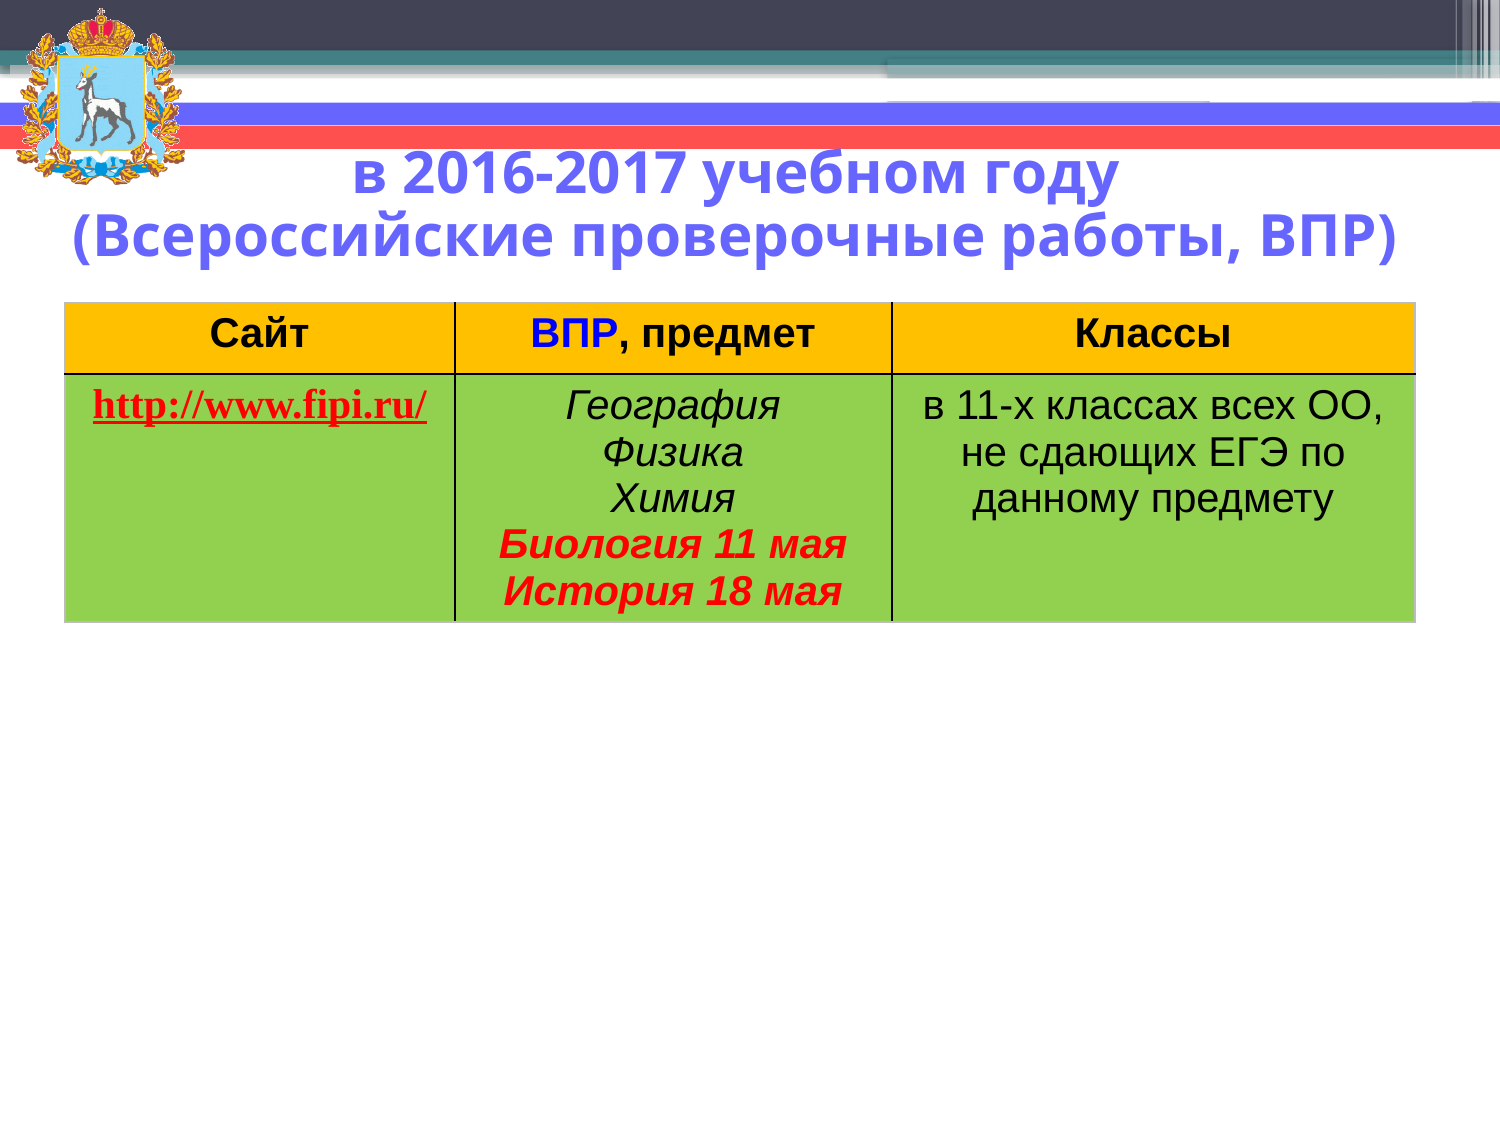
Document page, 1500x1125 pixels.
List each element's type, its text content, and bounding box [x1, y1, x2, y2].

table_header ВПР, предмет [456, 304, 891, 373]
table_cell в 11-х классах всех ОО, не сдающих ЕГЭ по данному предмету [893, 375, 1414, 621]
table_header Классы [893, 304, 1414, 373]
table_cell http://www.fipi.ru/ [66, 375, 454, 621]
table_header Сайт [66, 304, 454, 373]
table_cell География Физика Химия Биология 11 мая История 18 мая [456, 375, 891, 621]
title в 2016-2017 учебном году (Всероссийские проверочные работы, ВПР) [0, 7, 1471, 280]
